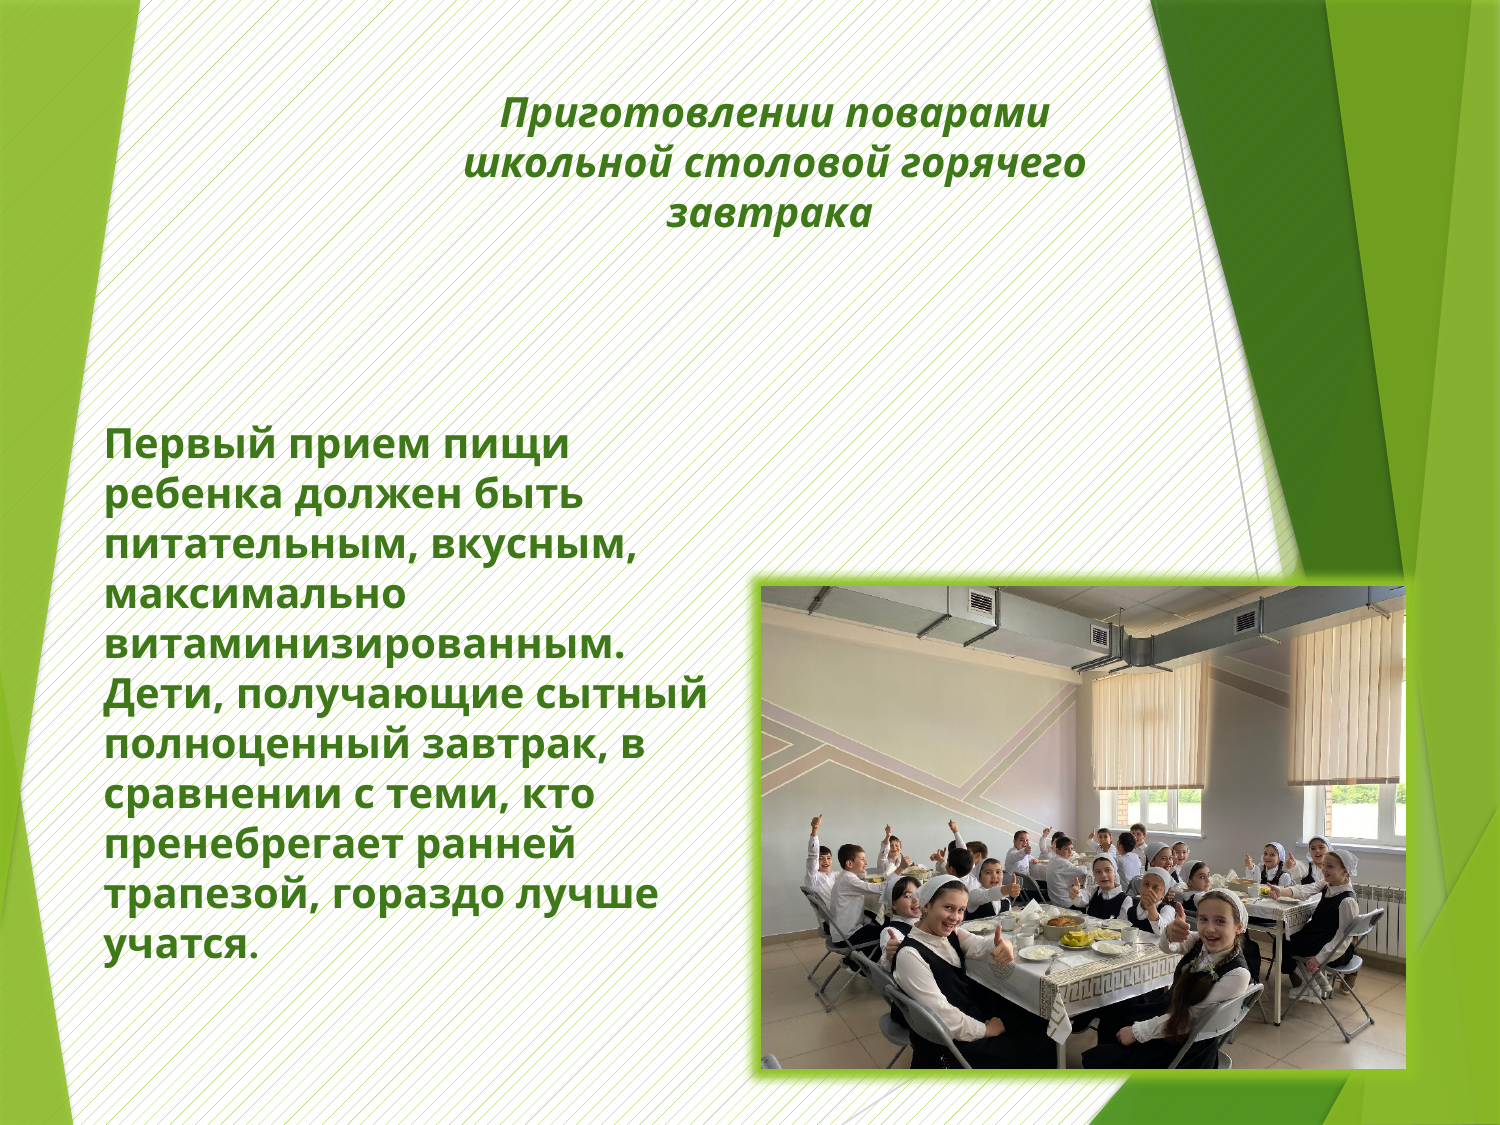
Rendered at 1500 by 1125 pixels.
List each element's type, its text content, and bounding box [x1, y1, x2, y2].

text_box Приготовлении поварами школьной столовой горячего завтрака [375, 78, 1176, 243]
picture [761, 585, 1406, 1070]
text_box Первый прием пищи ребенка должен быть питательным, вкусным, максимально витаминизированным. Дети, получающие сытный полноценный завтрак, в сравнении с теми, кто пренебрегает ранней трапезой, гораздо лучше учатся. [88, 408, 762, 974]
